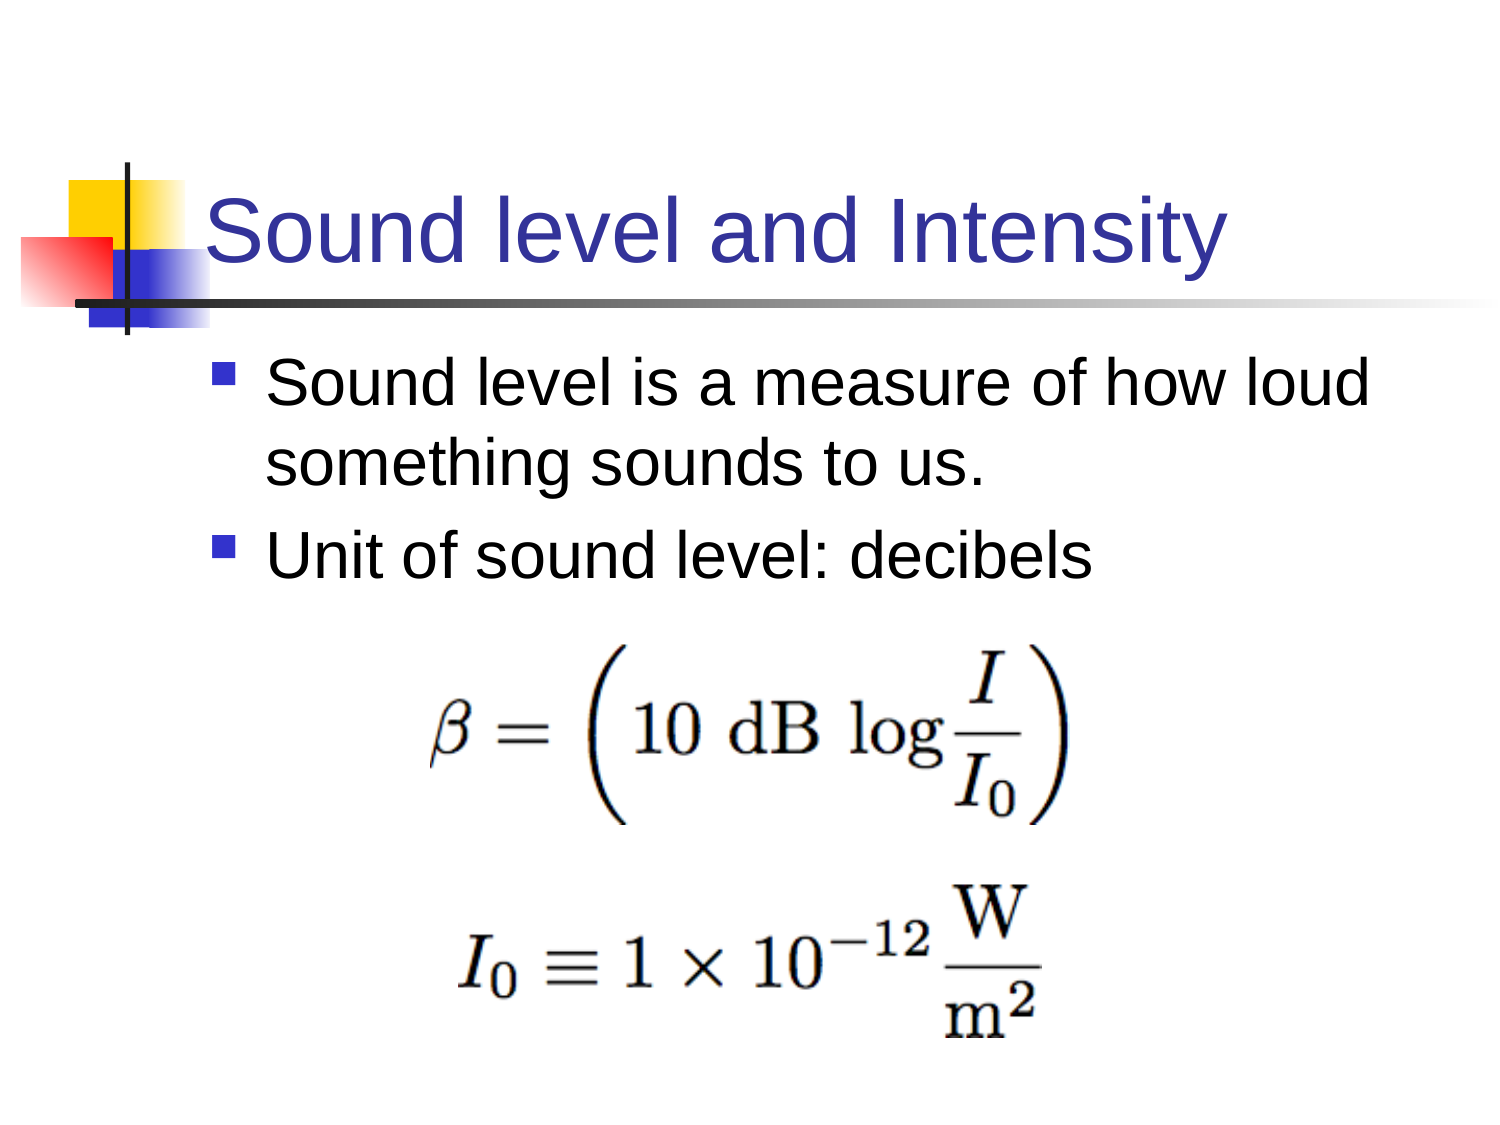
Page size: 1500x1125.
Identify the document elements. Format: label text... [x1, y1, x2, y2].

list Sound level is a measure of how loud something sounds to us. Unit of sound level: decibels [193, 331, 1469, 1006]
title Sound level and Intensity [188, 101, 1468, 289]
picture [430, 643, 1070, 825]
picture [458, 883, 1042, 1038]
